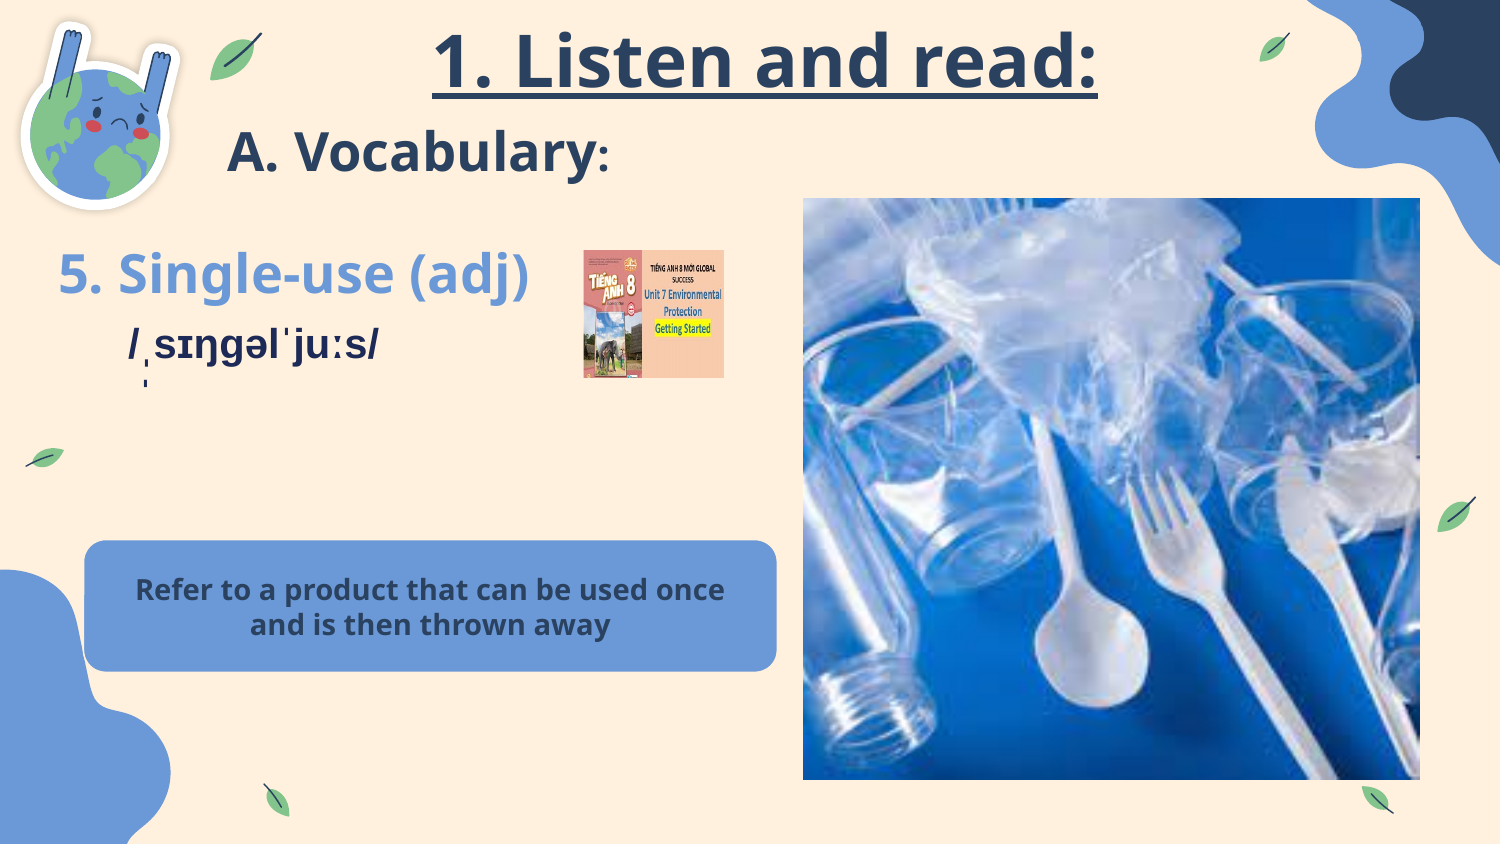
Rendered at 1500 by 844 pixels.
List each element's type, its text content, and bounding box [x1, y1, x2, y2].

text_box Refer to a product that can be used once and is then thrown away [83, 539, 778, 673]
picture [802, 198, 1421, 780]
picture [583, 250, 724, 378]
text_box 5. Single-use (adj) /ˌsɪŋɡəlˈjuːs/ ˈ [43, 224, 797, 485]
title 1. Listen and read: [58, 0, 1322, 94]
text_box A. Vocabulary: [212, 102, 705, 198]
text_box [33, 38, 165, 202]
